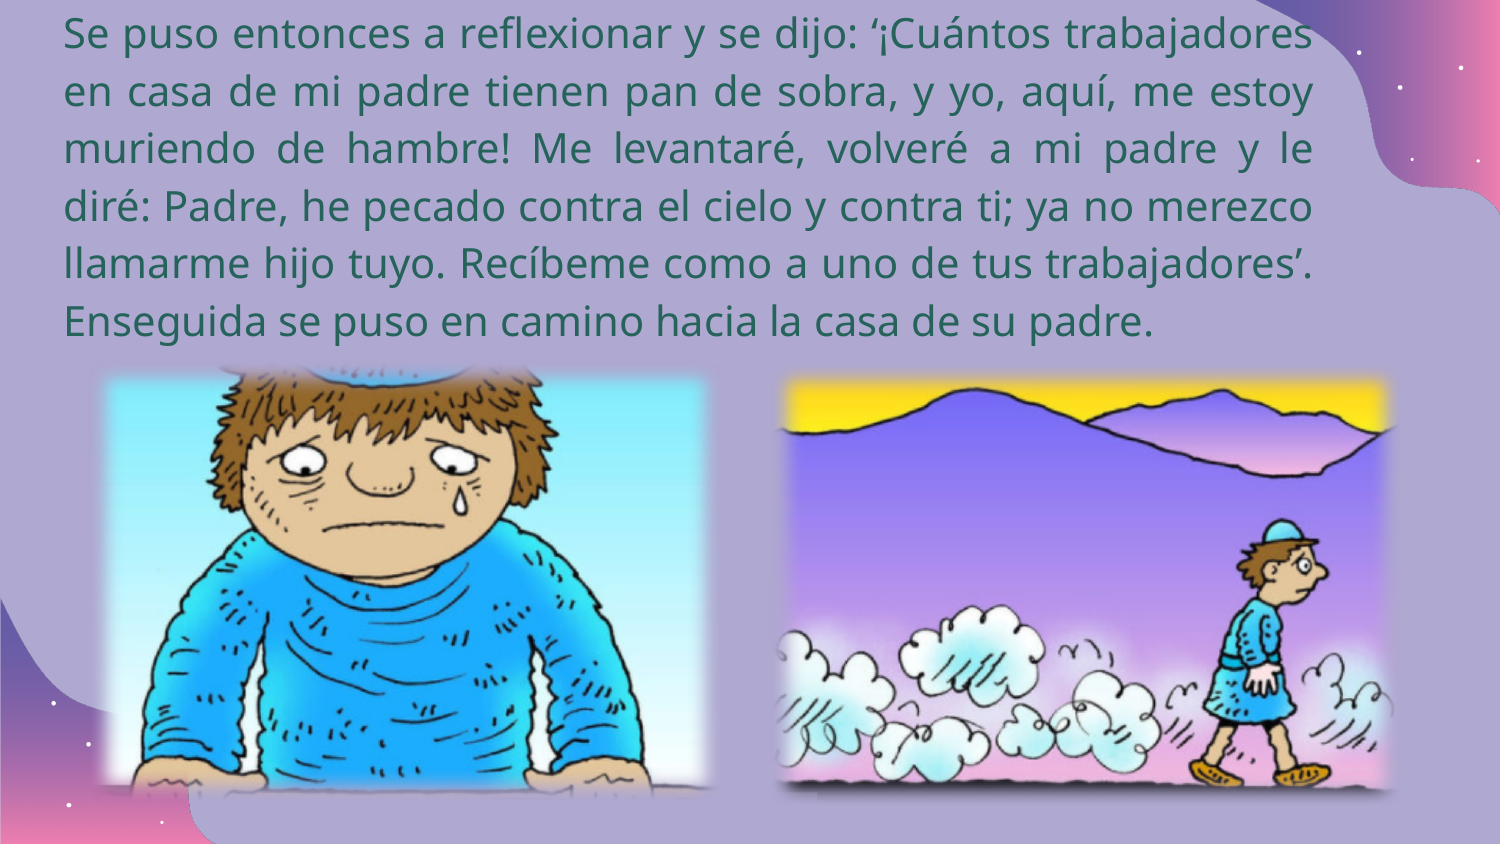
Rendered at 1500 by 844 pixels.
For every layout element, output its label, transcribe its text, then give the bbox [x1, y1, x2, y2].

picture [1193, 0, 1500, 272]
picture [1, 361, 723, 844]
picture [770, 362, 1403, 806]
subtitle Se puso entonces a reflexionar y se dijo: ‘¡Cuántos trabajadores en casa de mi padre tienen pan de sobra, y yo, aquí, me estoy muriendo de hambre! Me levantaré, volveré a mi padre y le diré: Padre, he pecado contra el cielo y contra ti; ya no merezco llamarme hijo tuyo. Recíbeme como a uno de tus trabajadores’. Enseguida se puso en camino hacia la casa de su padre. [48, 78, 1330, 267]
